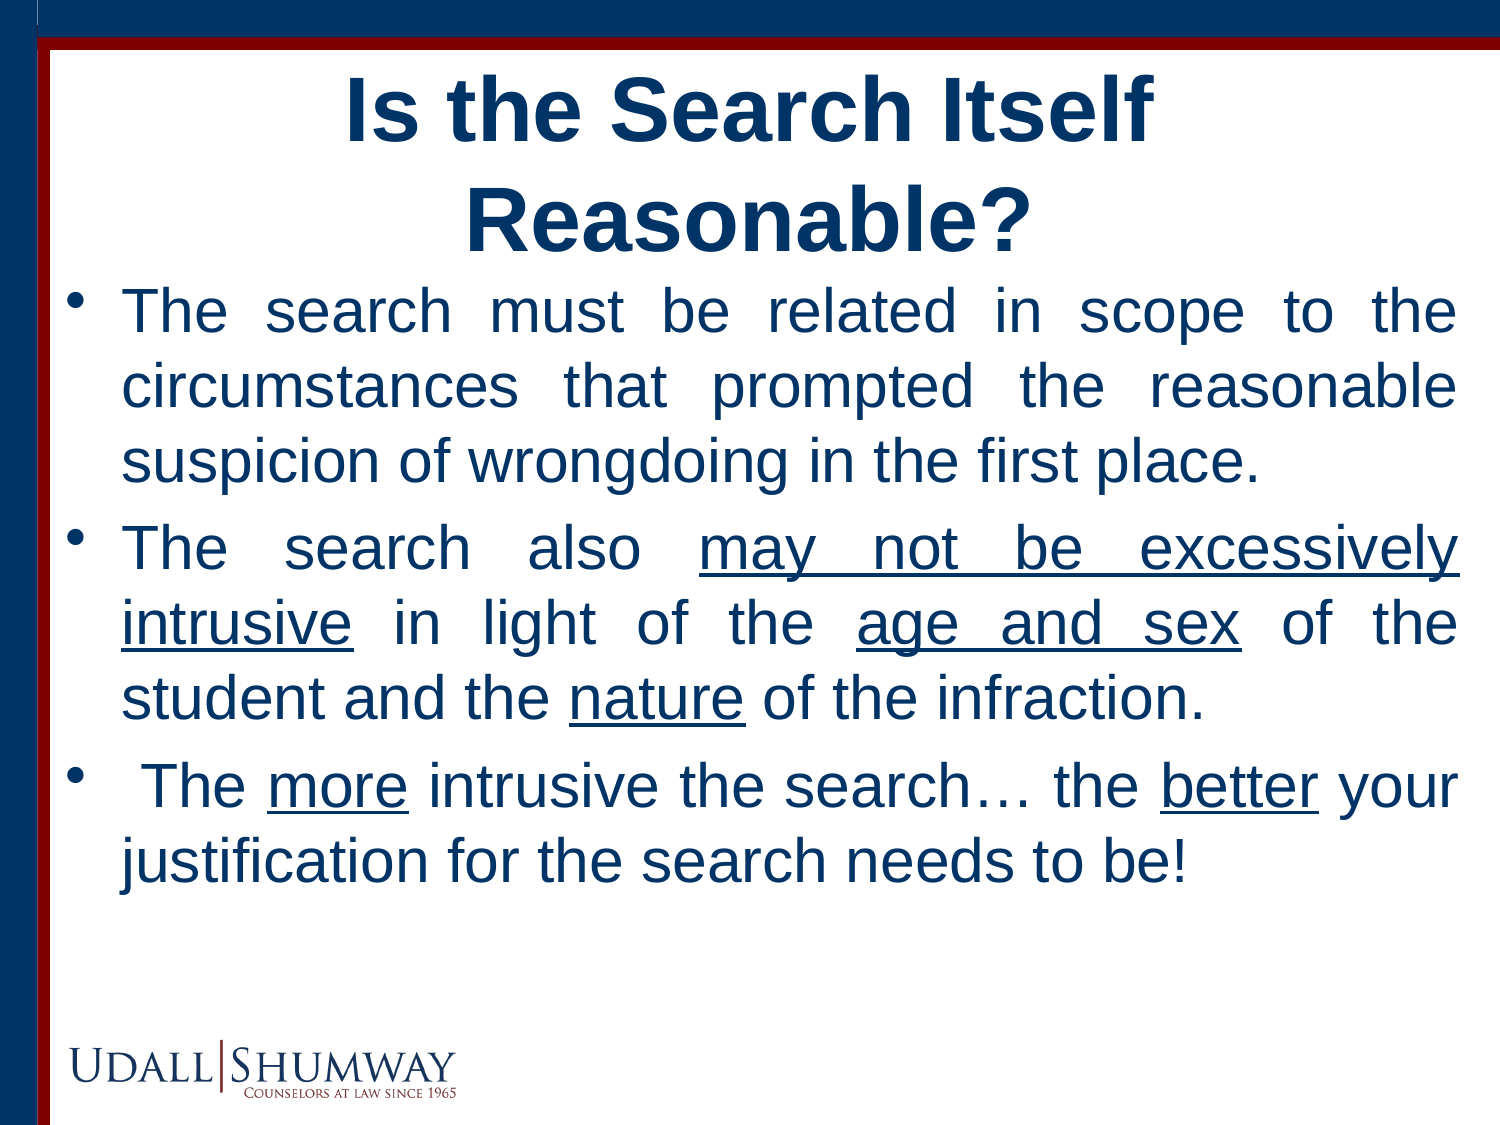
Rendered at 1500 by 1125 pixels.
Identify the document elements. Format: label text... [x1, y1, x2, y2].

list The search must be related in scope to the circumstances that prompted the reasonable suspicion of wrongdoing in the first place. The search also may not be excessively intrusive in light of the age and sex of the student and the nature of the infraction. The more intrusive the search… the better your justification for the search needs to be! [50, 262, 1475, 1000]
title Is the Search Itself Reasonable? [112, 87, 1388, 233]
picture [62, 1031, 463, 1105]
